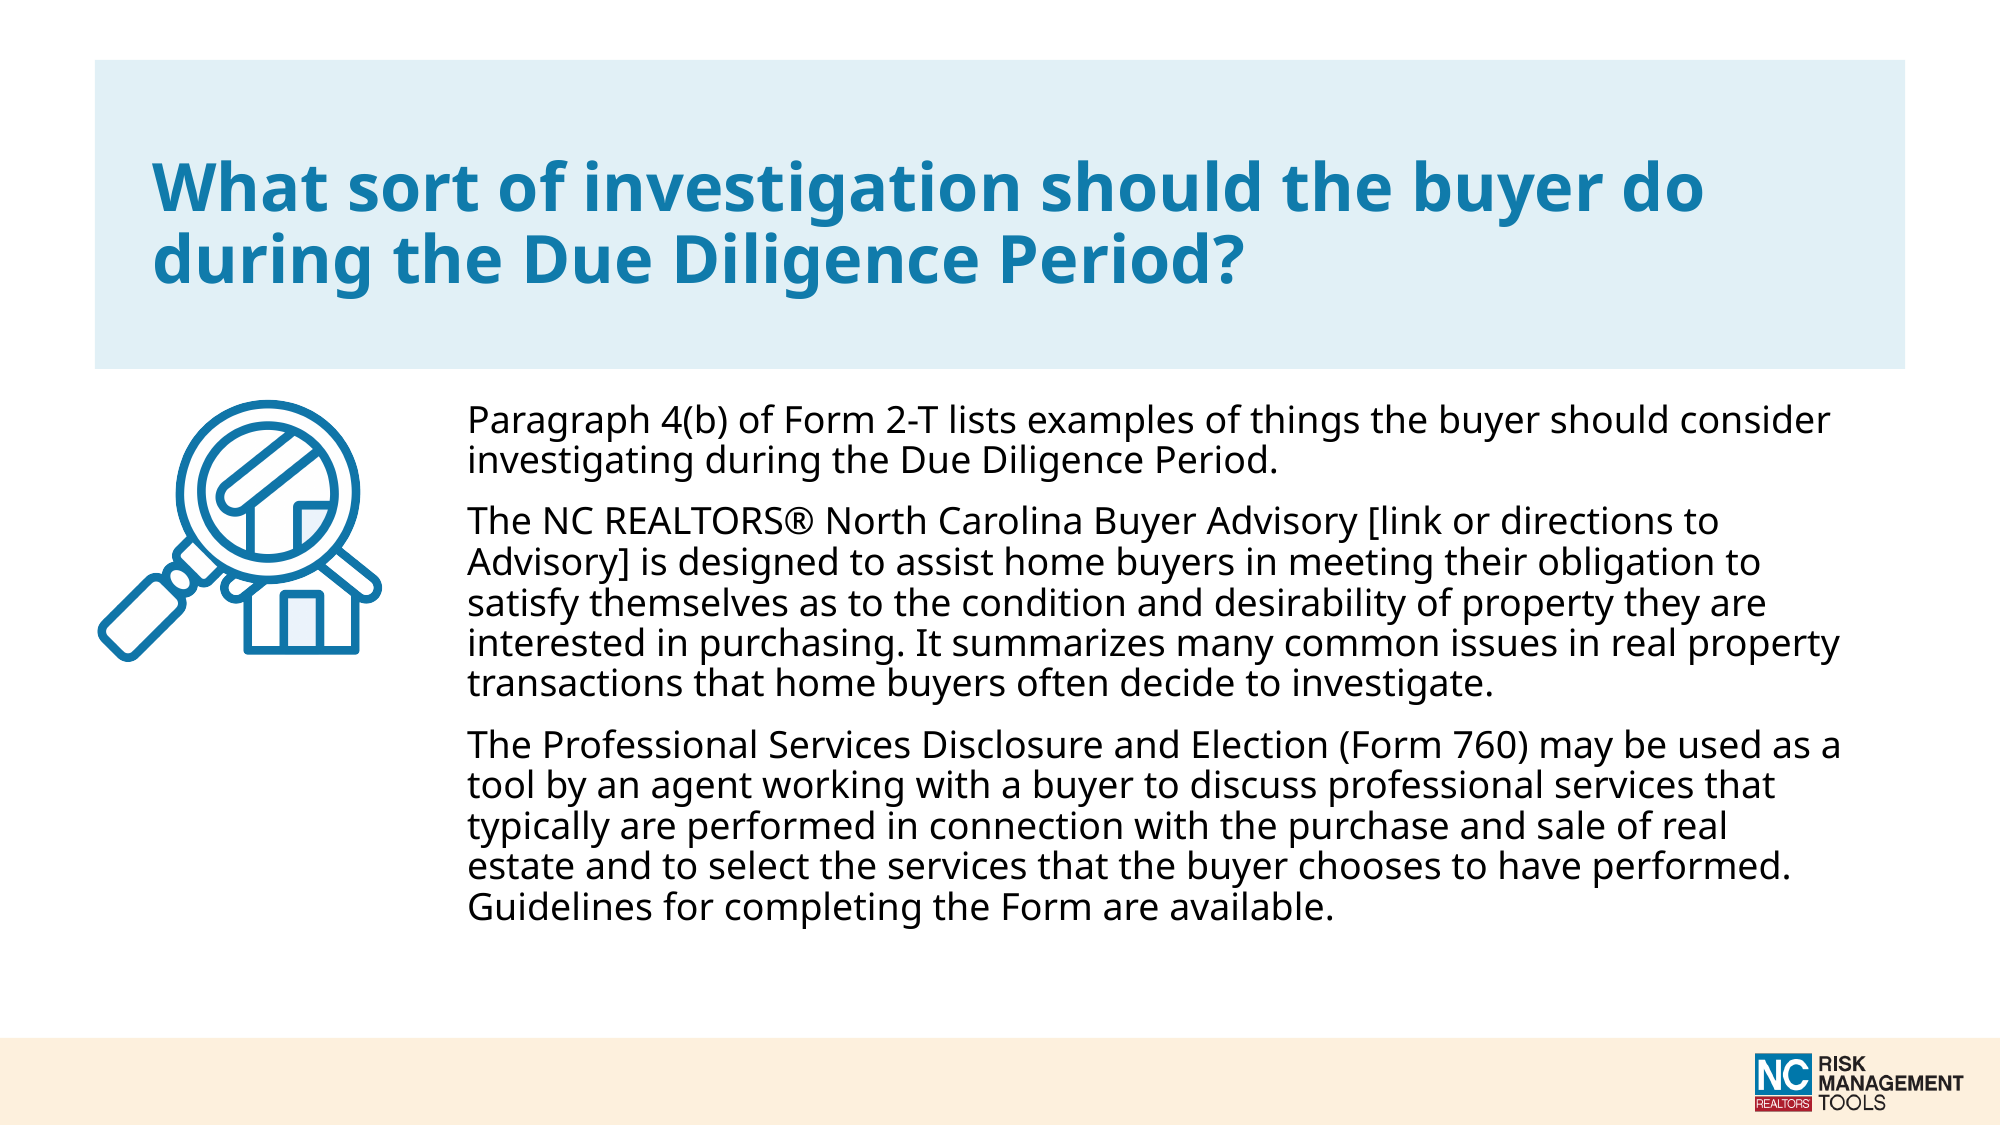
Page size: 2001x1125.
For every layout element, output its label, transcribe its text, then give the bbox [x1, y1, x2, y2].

picture [1712, 1015, 2000, 1125]
text_box Paragraph 4(b) of Form 2-T lists examples of things the buyer should consider investigating during the Due Diligence Period. The NC REALTORS® North Carolina Buyer Advisory [link or directions to Advisory] is designed to assist home buyers in meeting their obligation to satisfy themselves as to the condition and desirability of property they are interested in purchasing. It summarizes many common issues in real property transactions that home buyers often decide to investigate. The Professional Services Disclosure and Election (Form 760) may be used as a tool by an agent working with a buyer to discuss professional services that typically are performed in connection with the purchase and sale of real estate and to select the services that the buyer chooses to have performed. Guidelines for completing the Form are available. [452, 393, 1863, 1014]
picture [22, 318, 453, 748]
text_box [94, 59, 1906, 370]
title What sort of investigation should the buyer do during the Due Diligence Period? [137, 70, 1863, 382]
text_box [0, 1037, 1712, 1125]
